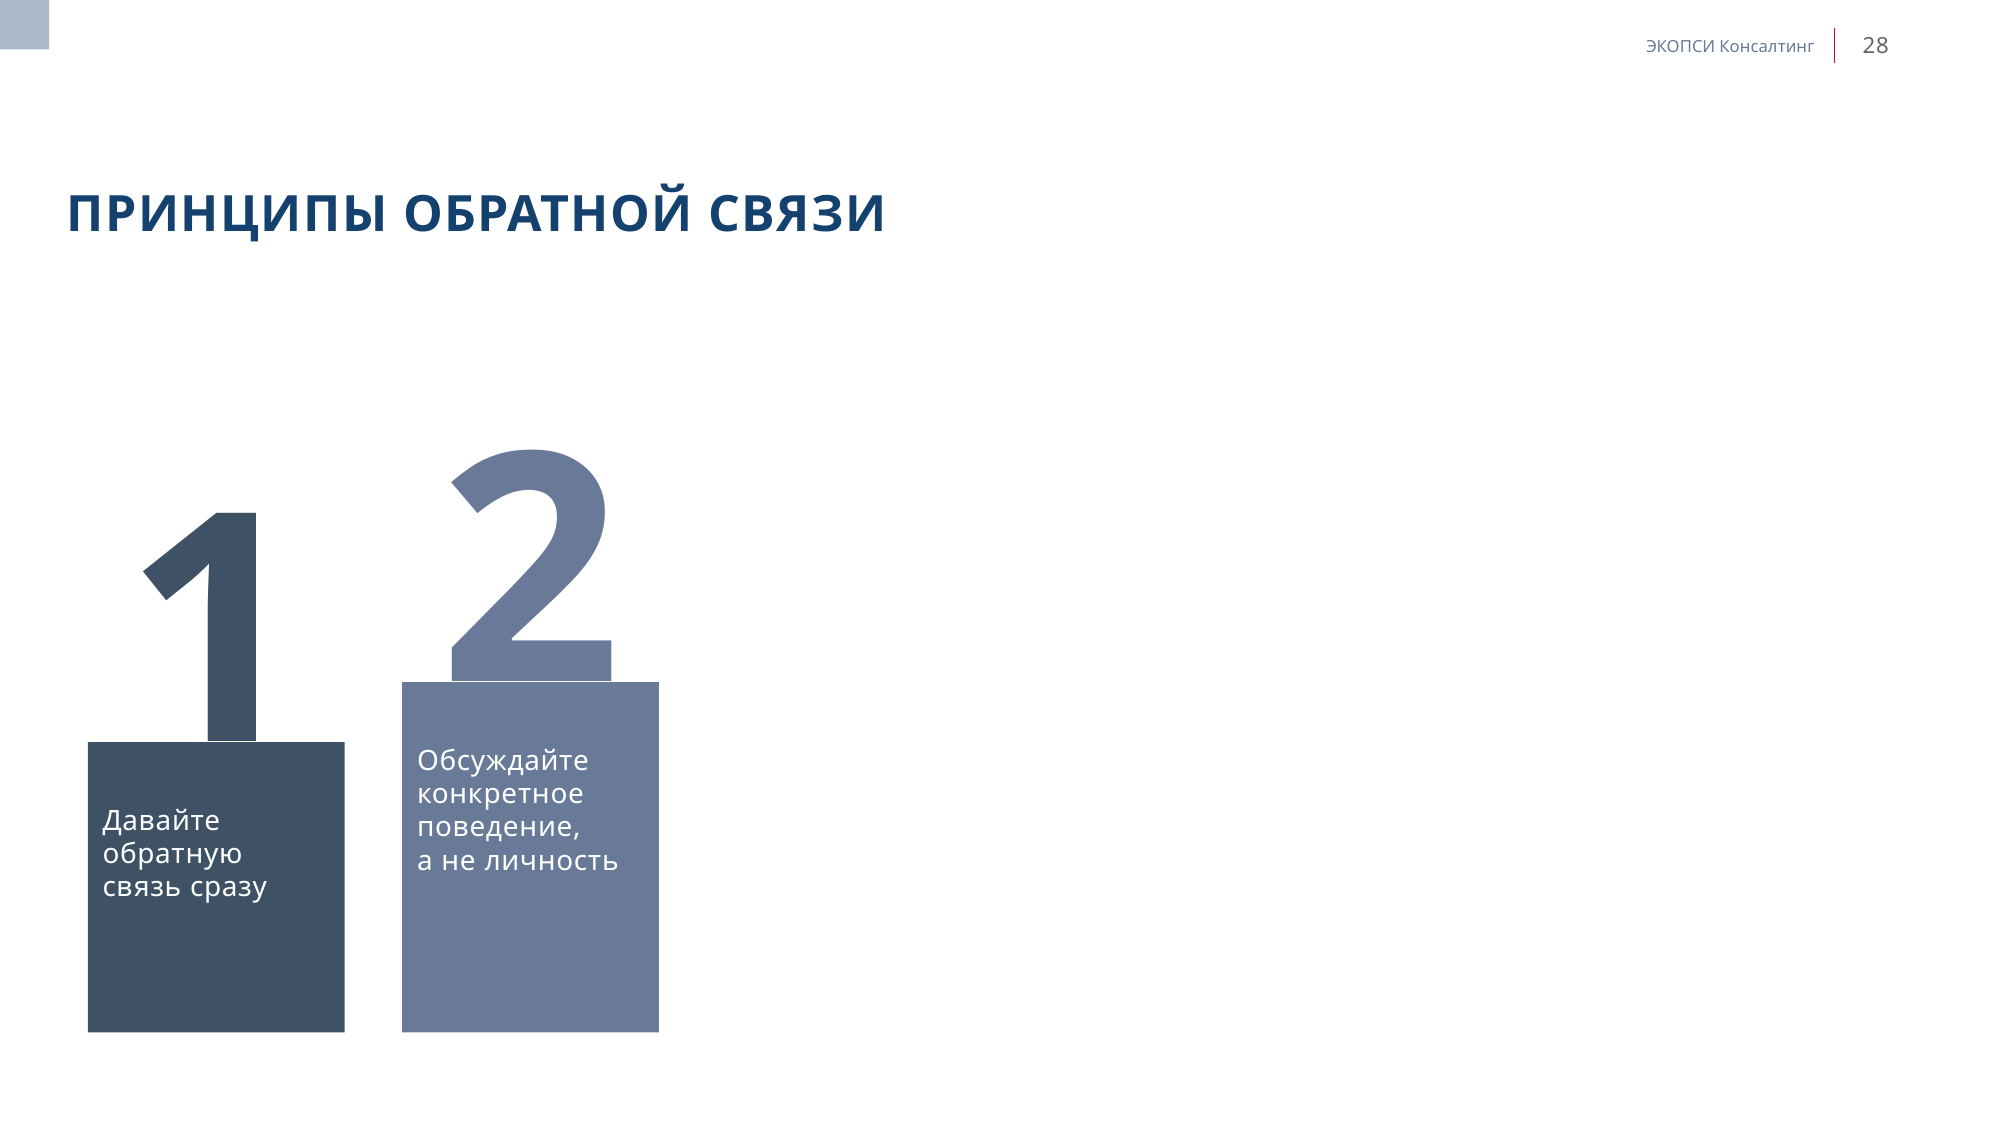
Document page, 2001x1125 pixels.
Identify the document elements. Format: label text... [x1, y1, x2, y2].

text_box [74, 414, 358, 1033]
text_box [389, 354, 672, 1033]
title Принципы обратной связи [66, 120, 1934, 242]
